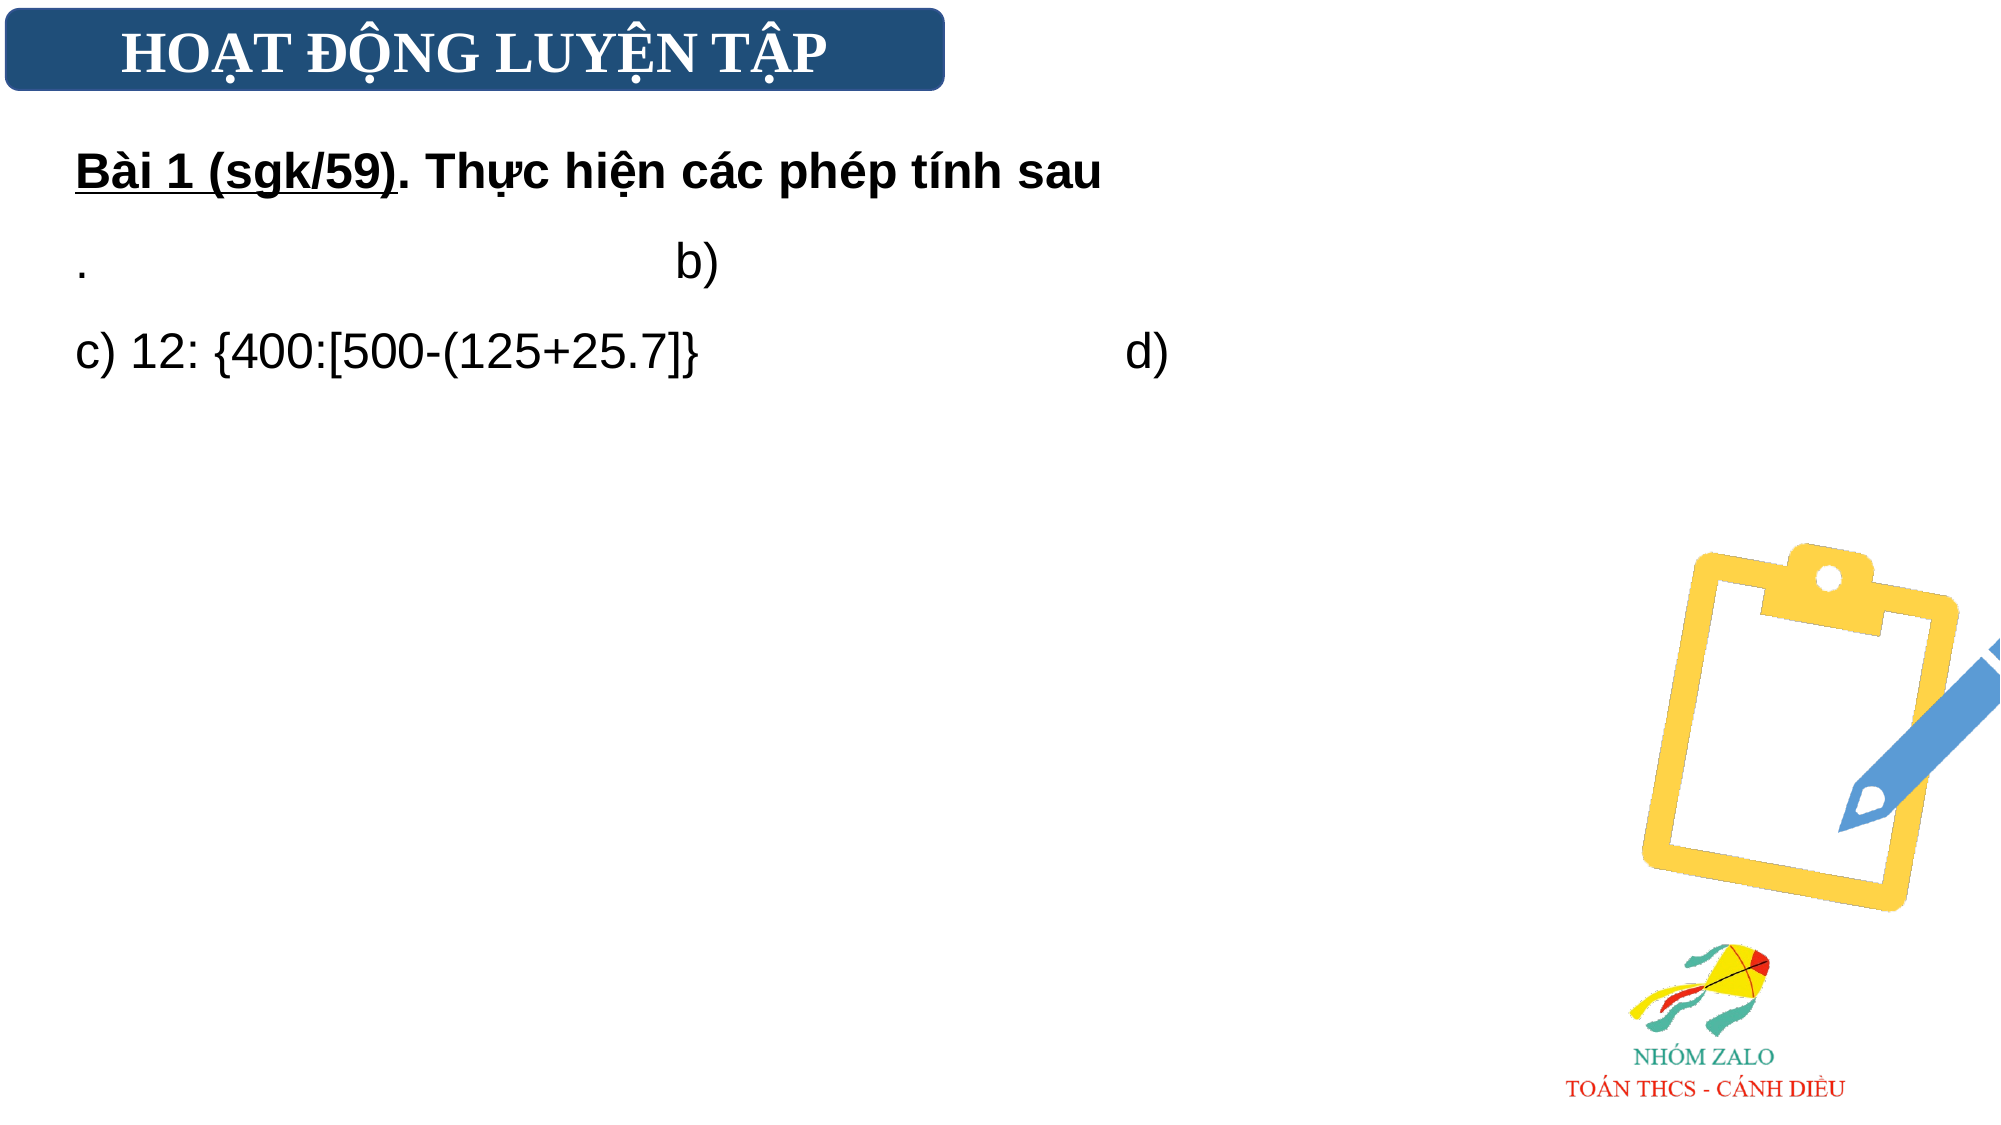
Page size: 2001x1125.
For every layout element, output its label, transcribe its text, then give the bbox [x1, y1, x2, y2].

picture [1543, 477, 2000, 1125]
text_box HOẠT ĐỘNG LUYỆN TẬP [4, 7, 945, 91]
